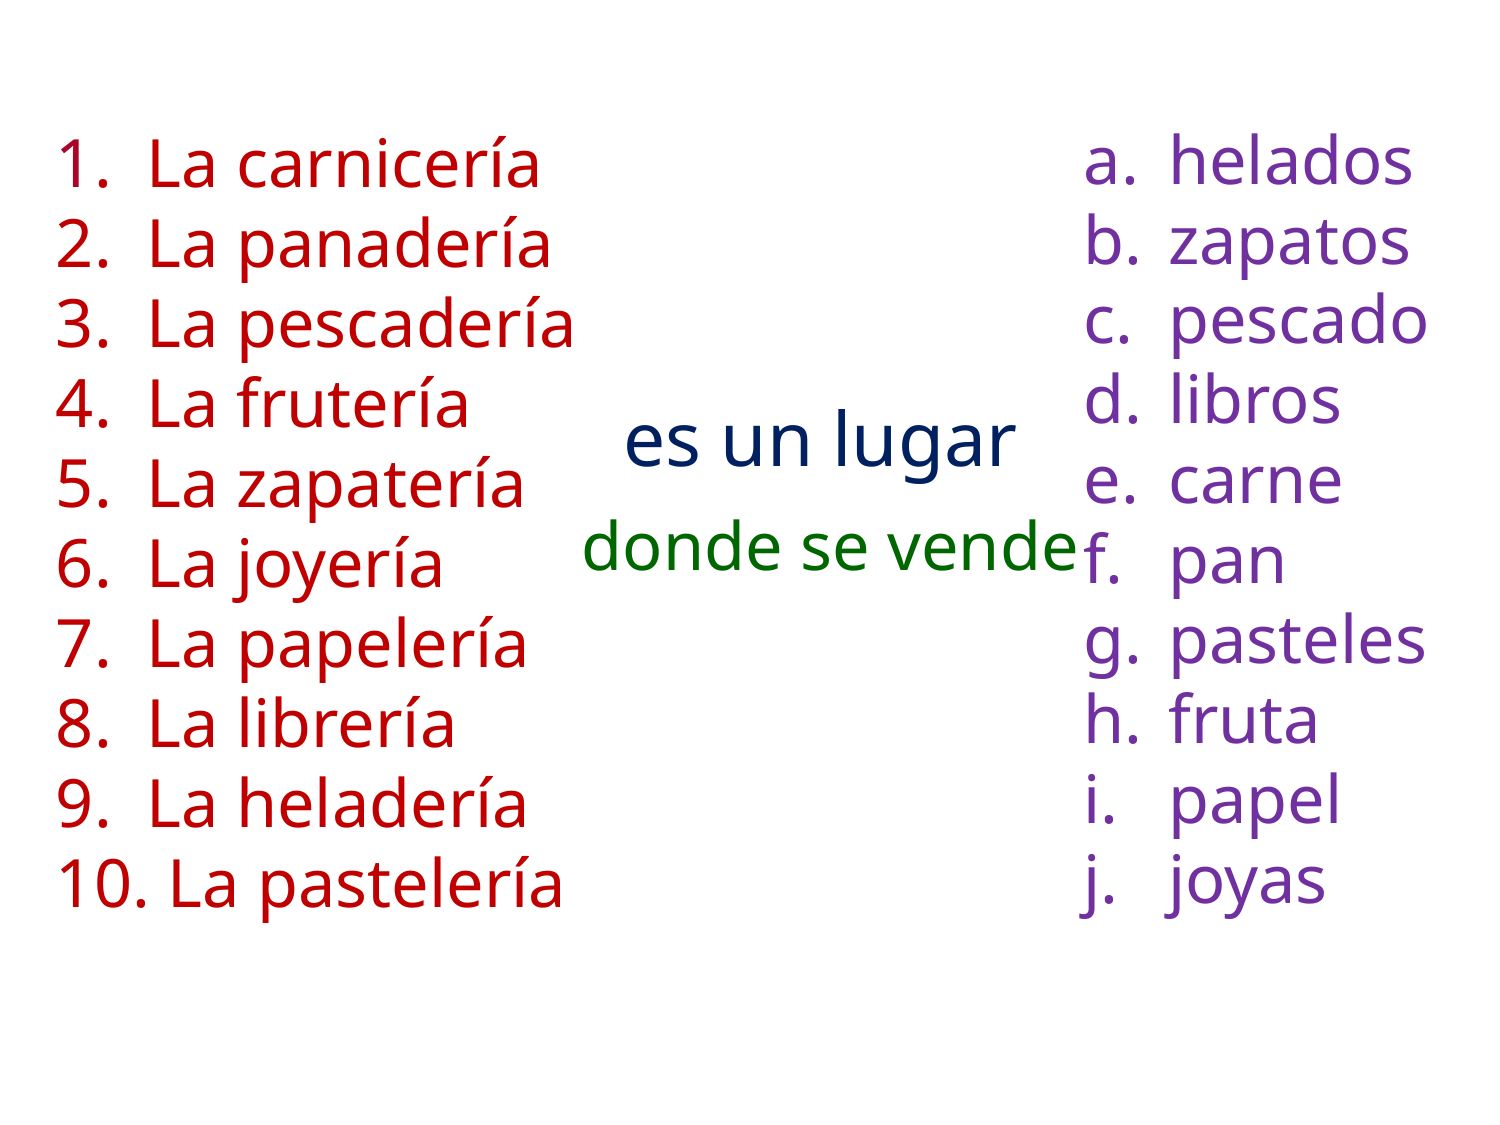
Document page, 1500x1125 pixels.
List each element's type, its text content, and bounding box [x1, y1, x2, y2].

text_box donde se vende [567, 496, 1069, 591]
text_box helados zapatos pescado libros carne pan pasteles fruta papel joyas [1069, 110, 1448, 970]
text_box es un lugar [608, 383, 1034, 489]
text_box 1. La carnicería 2. La panadería 3. La pescadería 4. La frutería 5. La zapatería 6. La joyería 7. La papelería 8. La librería 9. La heladería 10. La pastelería [41, 113, 609, 973]
